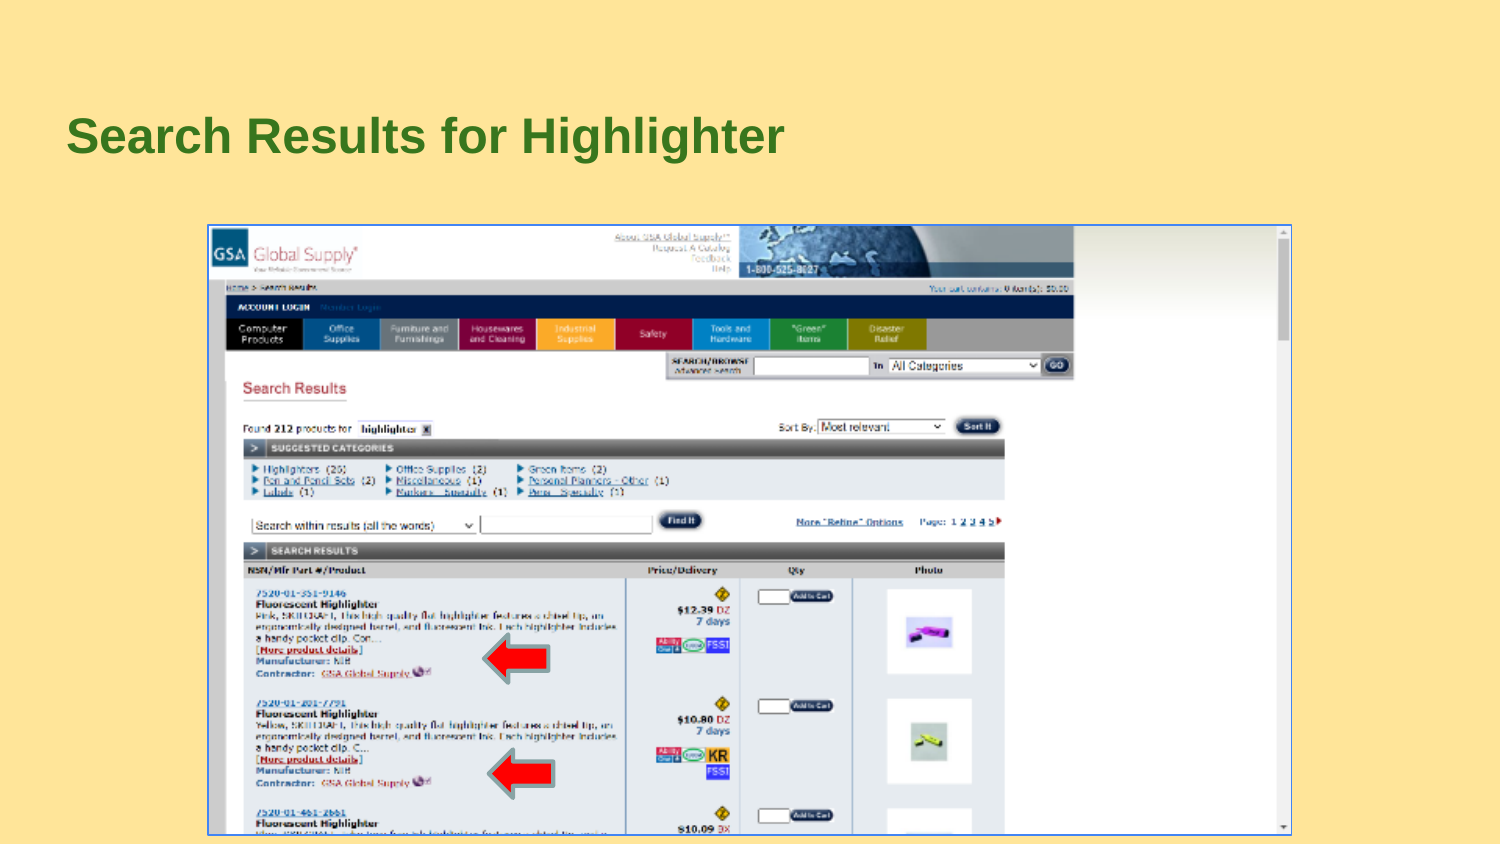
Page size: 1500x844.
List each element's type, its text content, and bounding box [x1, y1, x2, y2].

title Search Results for Highlighter [51, 84, 1449, 179]
picture [208, 225, 1292, 835]
